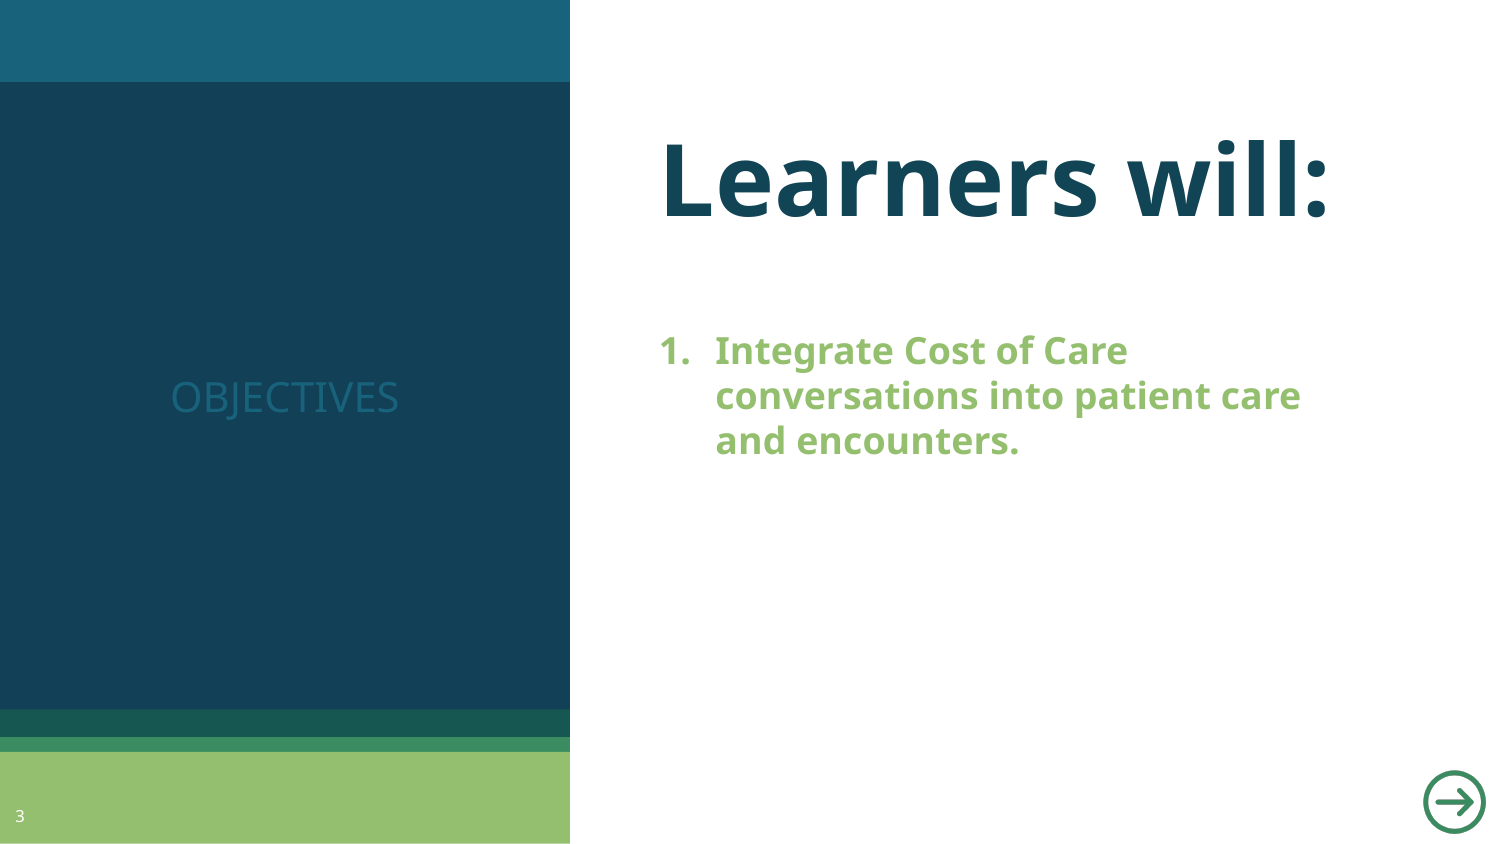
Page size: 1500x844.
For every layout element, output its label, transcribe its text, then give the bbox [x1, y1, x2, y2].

title Learners will: [644, 61, 1384, 252]
text_box OBJECTIVES [0, 82, 570, 709]
subtitle Integrate Cost of Care conversations into patient care and encounters. [644, 267, 1384, 396]
slide_number 3 [0, 790, 49, 844]
picture [1414, 762, 1494, 842]
